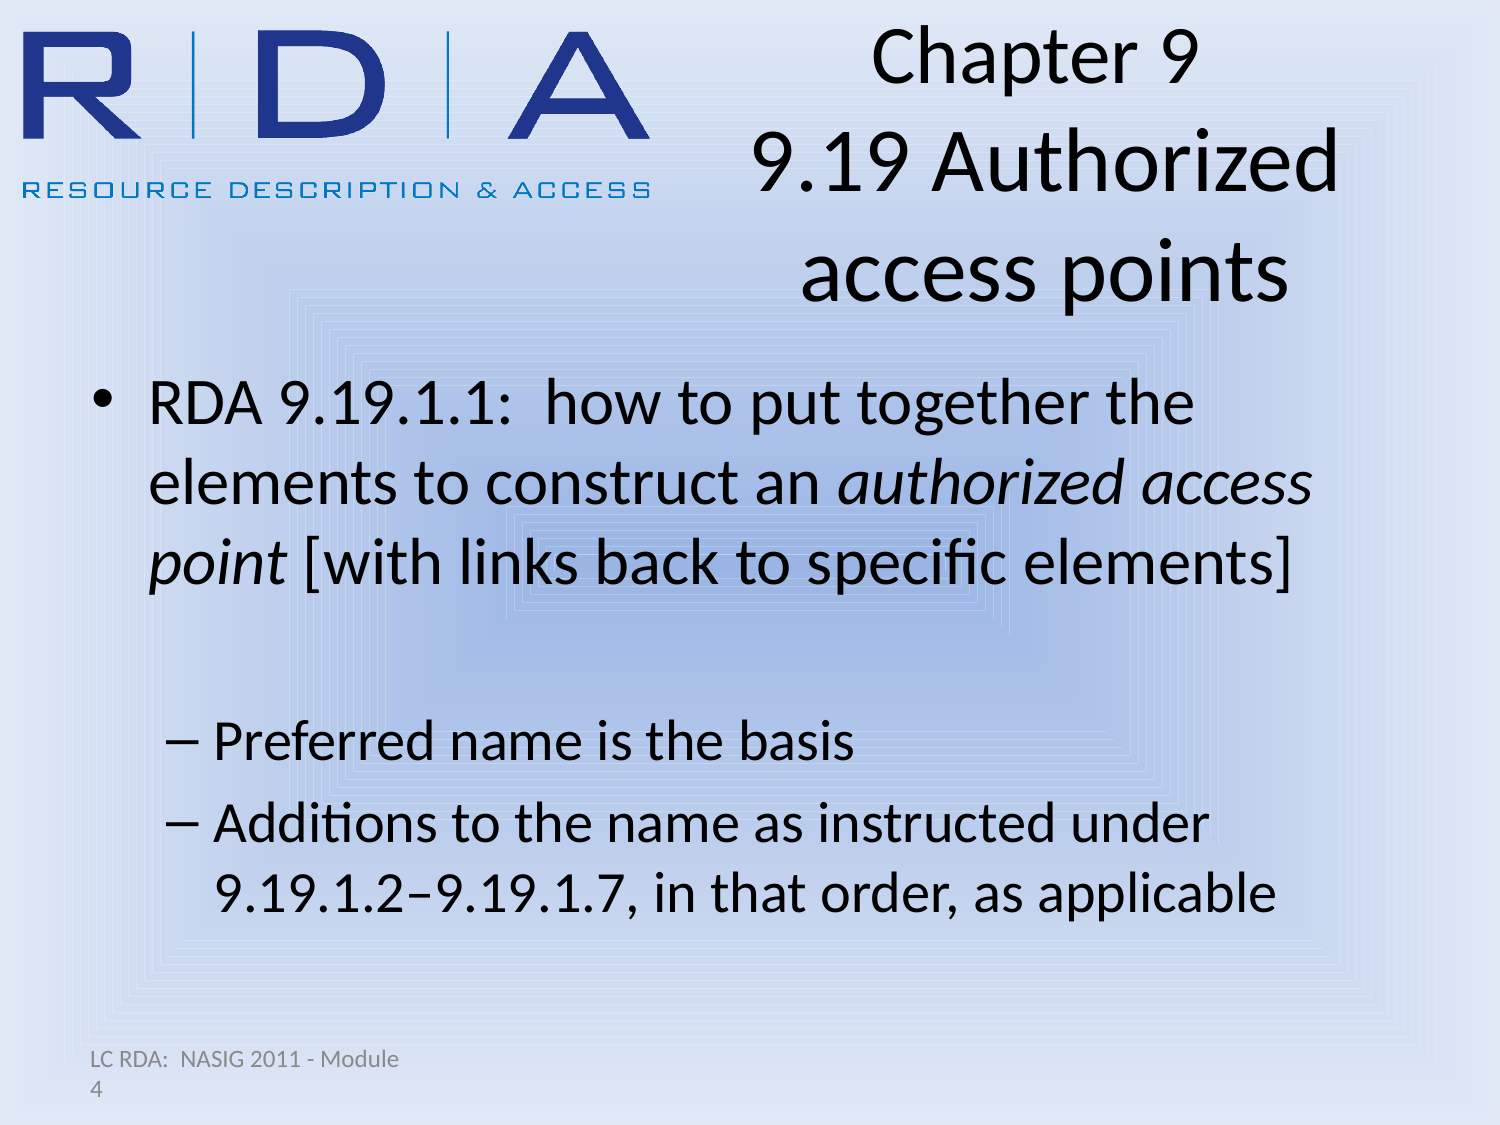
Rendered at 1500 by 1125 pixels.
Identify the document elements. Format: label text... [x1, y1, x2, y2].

slide_number LC RDA: NASIG 2011 - Module 4 [75, 1042, 425, 1103]
list RDA 9.19.1.1: how to put together the elements to construct an authorized access point [with links back to specific elements] Preferred name is the basis Additions to the name as instructed under 9.19.1.2–9.19.1.7, in that order, as applicable [76, 349, 1428, 988]
picture [23, 23, 650, 198]
title Chapter 9 9.19 Authorized access points [666, 66, 1425, 255]
